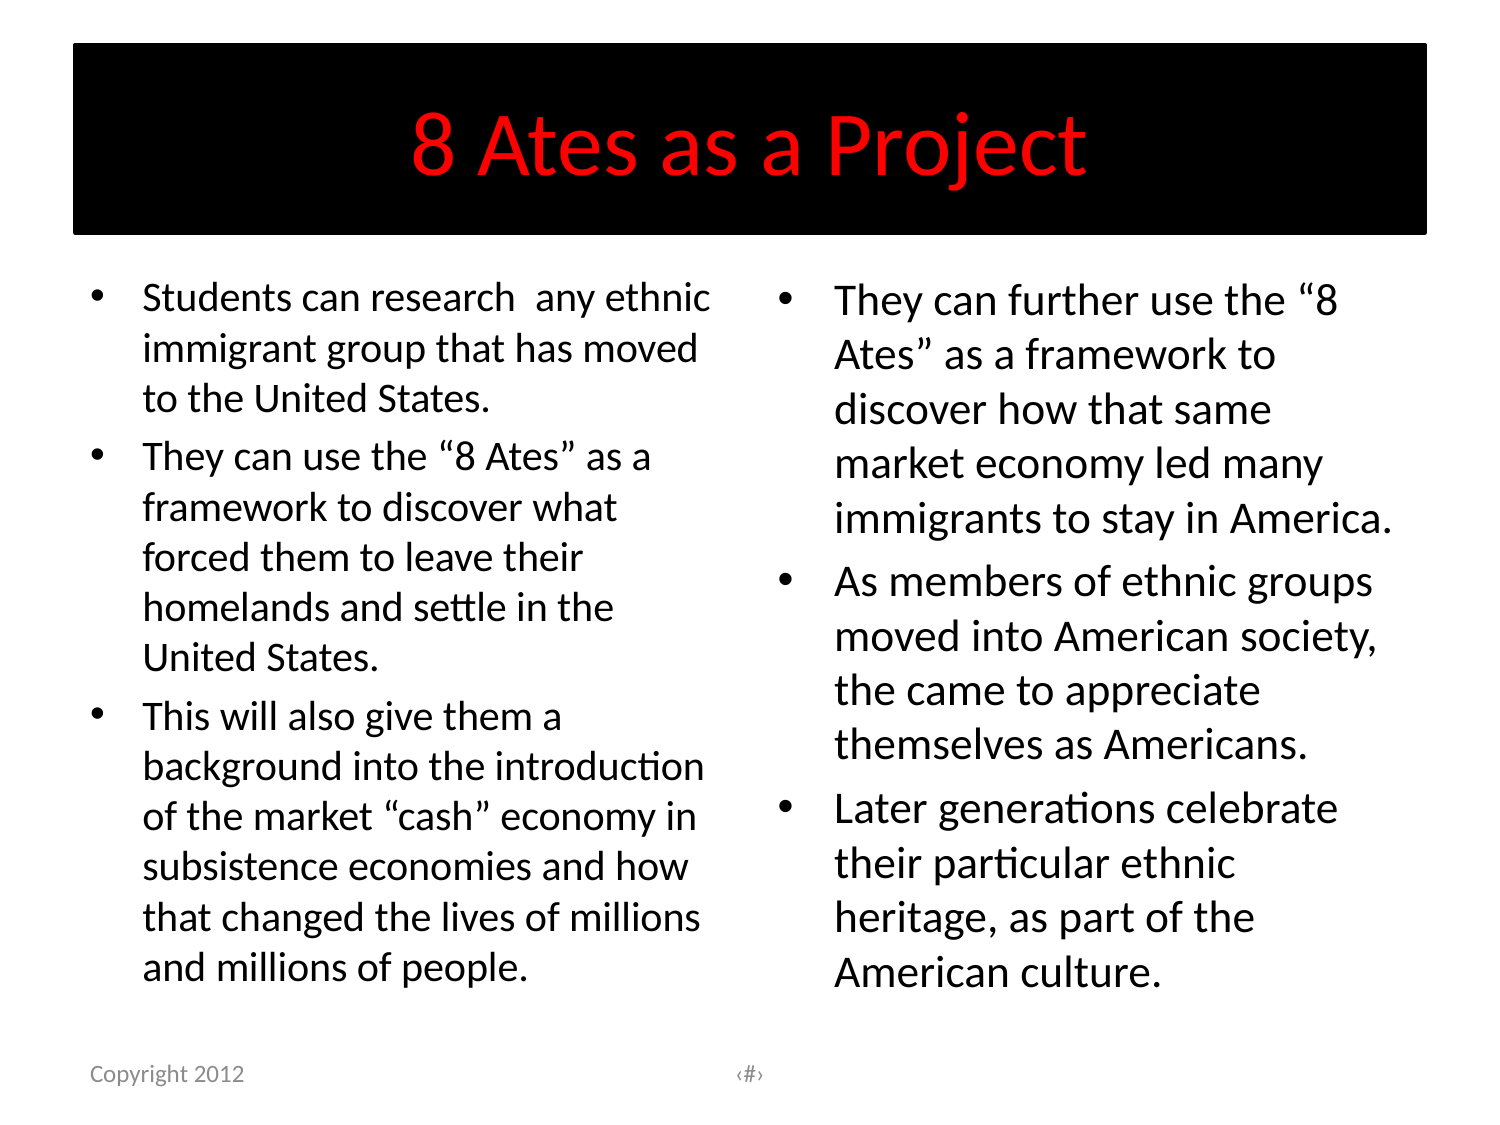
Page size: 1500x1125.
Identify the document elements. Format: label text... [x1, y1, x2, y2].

list Students can research any ethnic immigrant group that has moved to the United States. They can use the “8 Ates” as a framework to discover what forced them to leave their homelands and settle in the United States. This will also give them a background into the introduction of the market “cash” economy in subsistence economies and how that changed the lives of millions and millions of people. [75, 262, 738, 1005]
footer ‹#› [512, 1042, 988, 1103]
title 8 Ates as a Project [73, 43, 1427, 235]
list They can further use the “8 Ates” as a framework to discover how that same market economy led many immigrants to stay in America. As members of ethnic groups moved into American society, the came to appreciate themselves as Americans. Later generations celebrate their particular ethnic heritage, as part of the American culture. [762, 262, 1425, 1005]
slide_number Copyright 2012 [75, 1042, 425, 1103]
